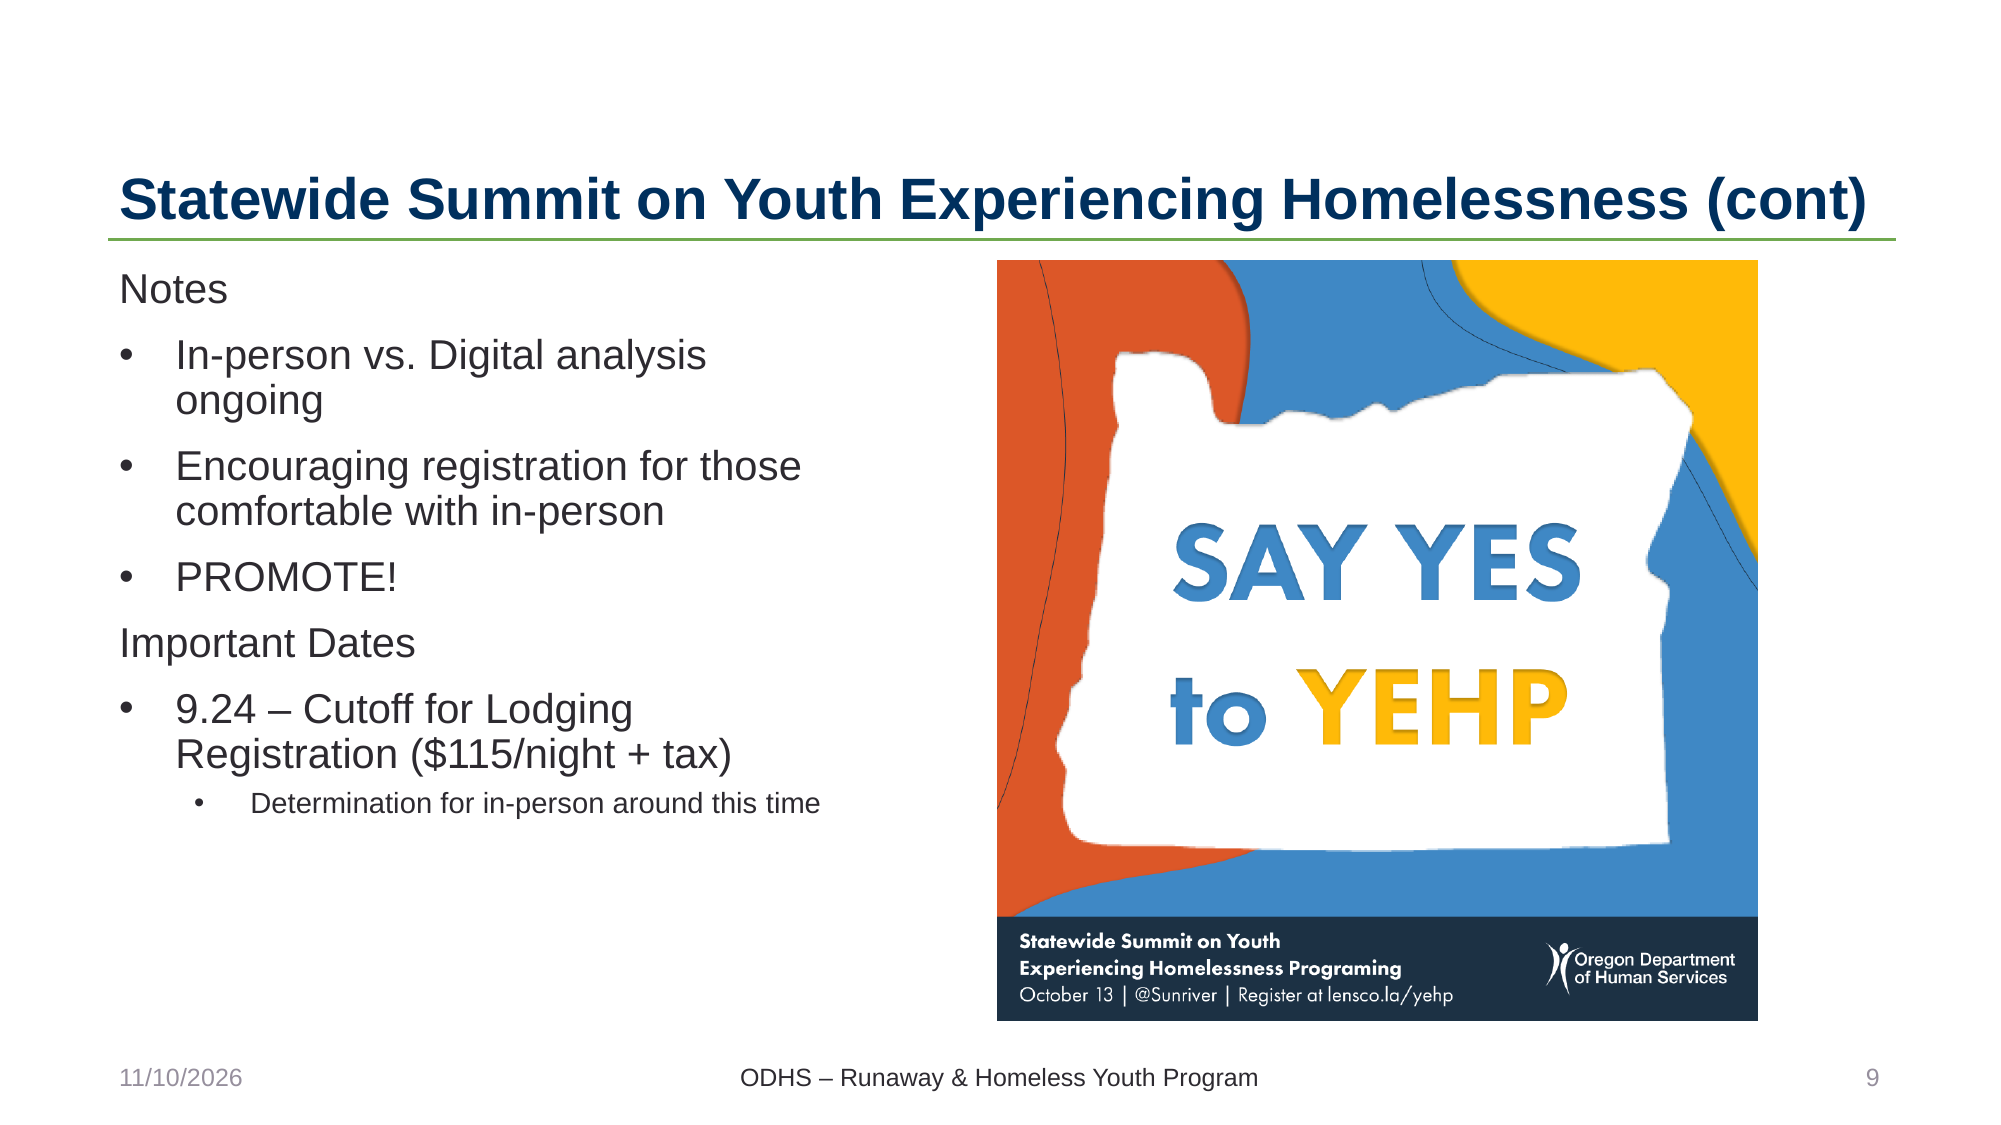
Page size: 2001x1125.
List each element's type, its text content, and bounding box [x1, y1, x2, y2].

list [996, 260, 1758, 1021]
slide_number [104, 1062, 427, 1092]
slide_number 9 [1642, 1062, 1895, 1092]
footer ODHS – Runaway & Homeless Youth Program [472, 1062, 1528, 1092]
list Notes In-person vs. Digital analysis ongoing Encouraging registration for those comfortable with in-person PROMOTE! Important Dates 9.24 – Cutoff for Lodging Registration ($115/night + tax) Determination for in-person around this time [104, 260, 839, 1021]
title Statewide Summit on Youth Experiencing Homelessness (cont) [104, 104, 1892, 240]
